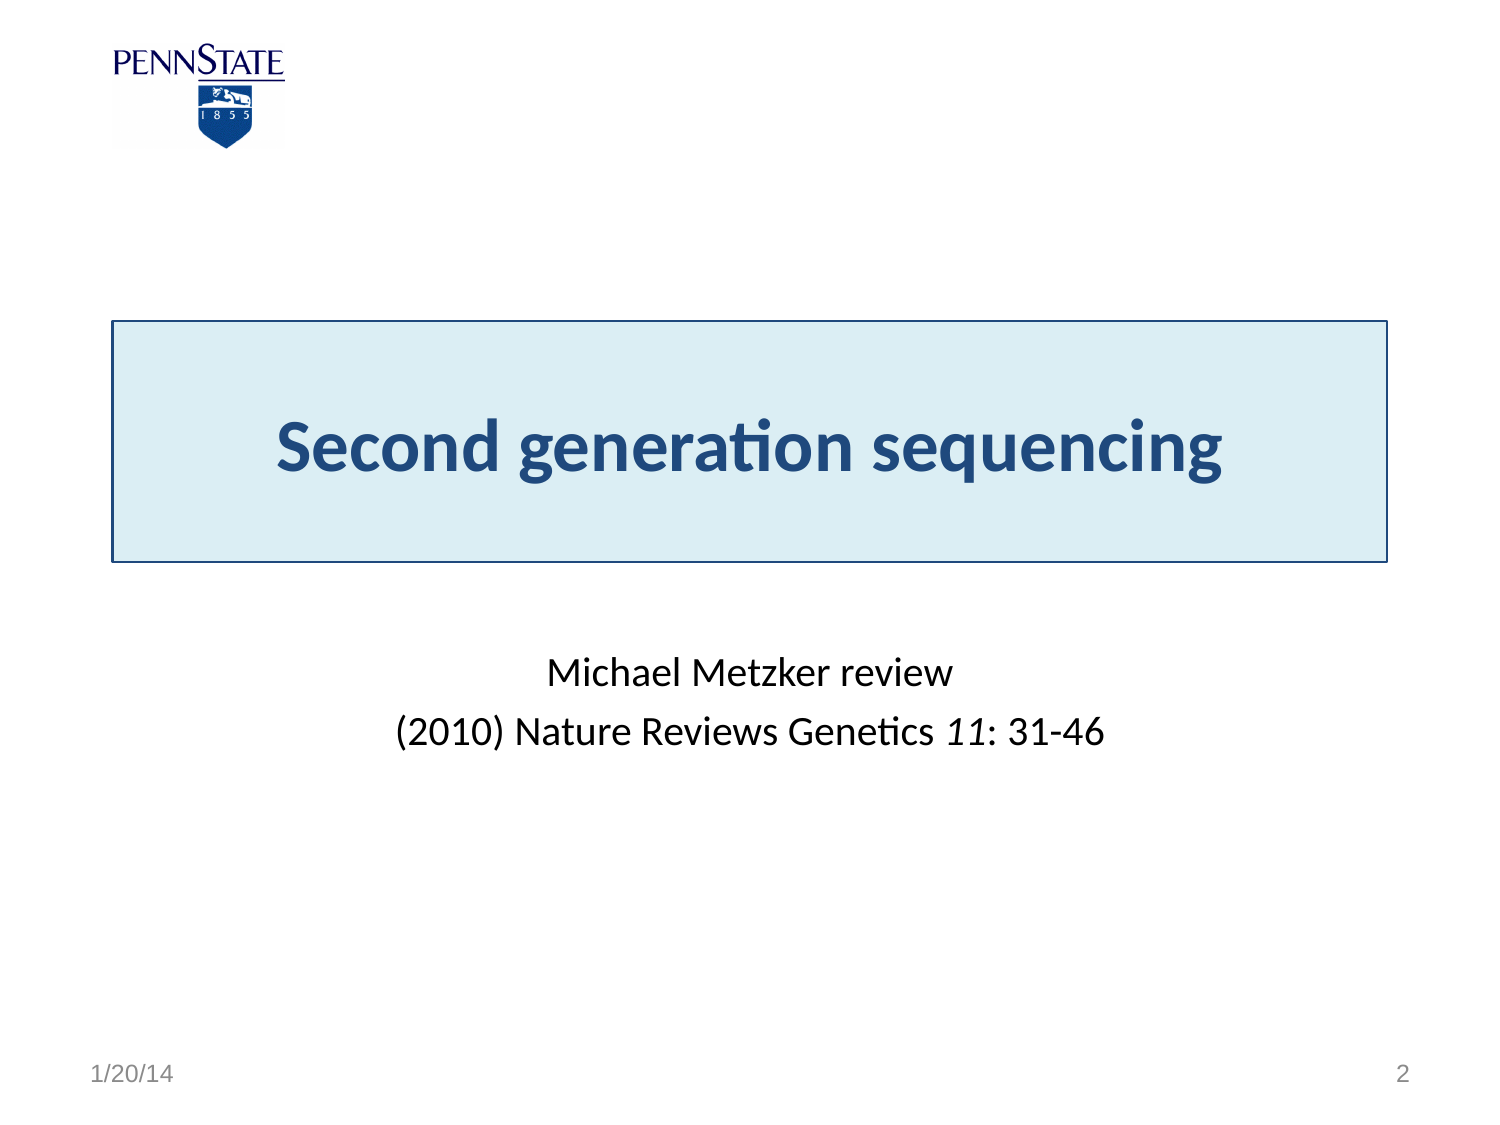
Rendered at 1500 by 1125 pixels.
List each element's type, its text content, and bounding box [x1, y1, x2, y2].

title Second generation sequencing [111, 320, 1388, 563]
picture [112, 43, 285, 150]
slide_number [75, 1042, 425, 1103]
slide_number 2 [1074, 1042, 1425, 1103]
subtitle Michael Metzker review (2010) Nature Reviews Genetics 11: 31-46 [225, 637, 1275, 956]
